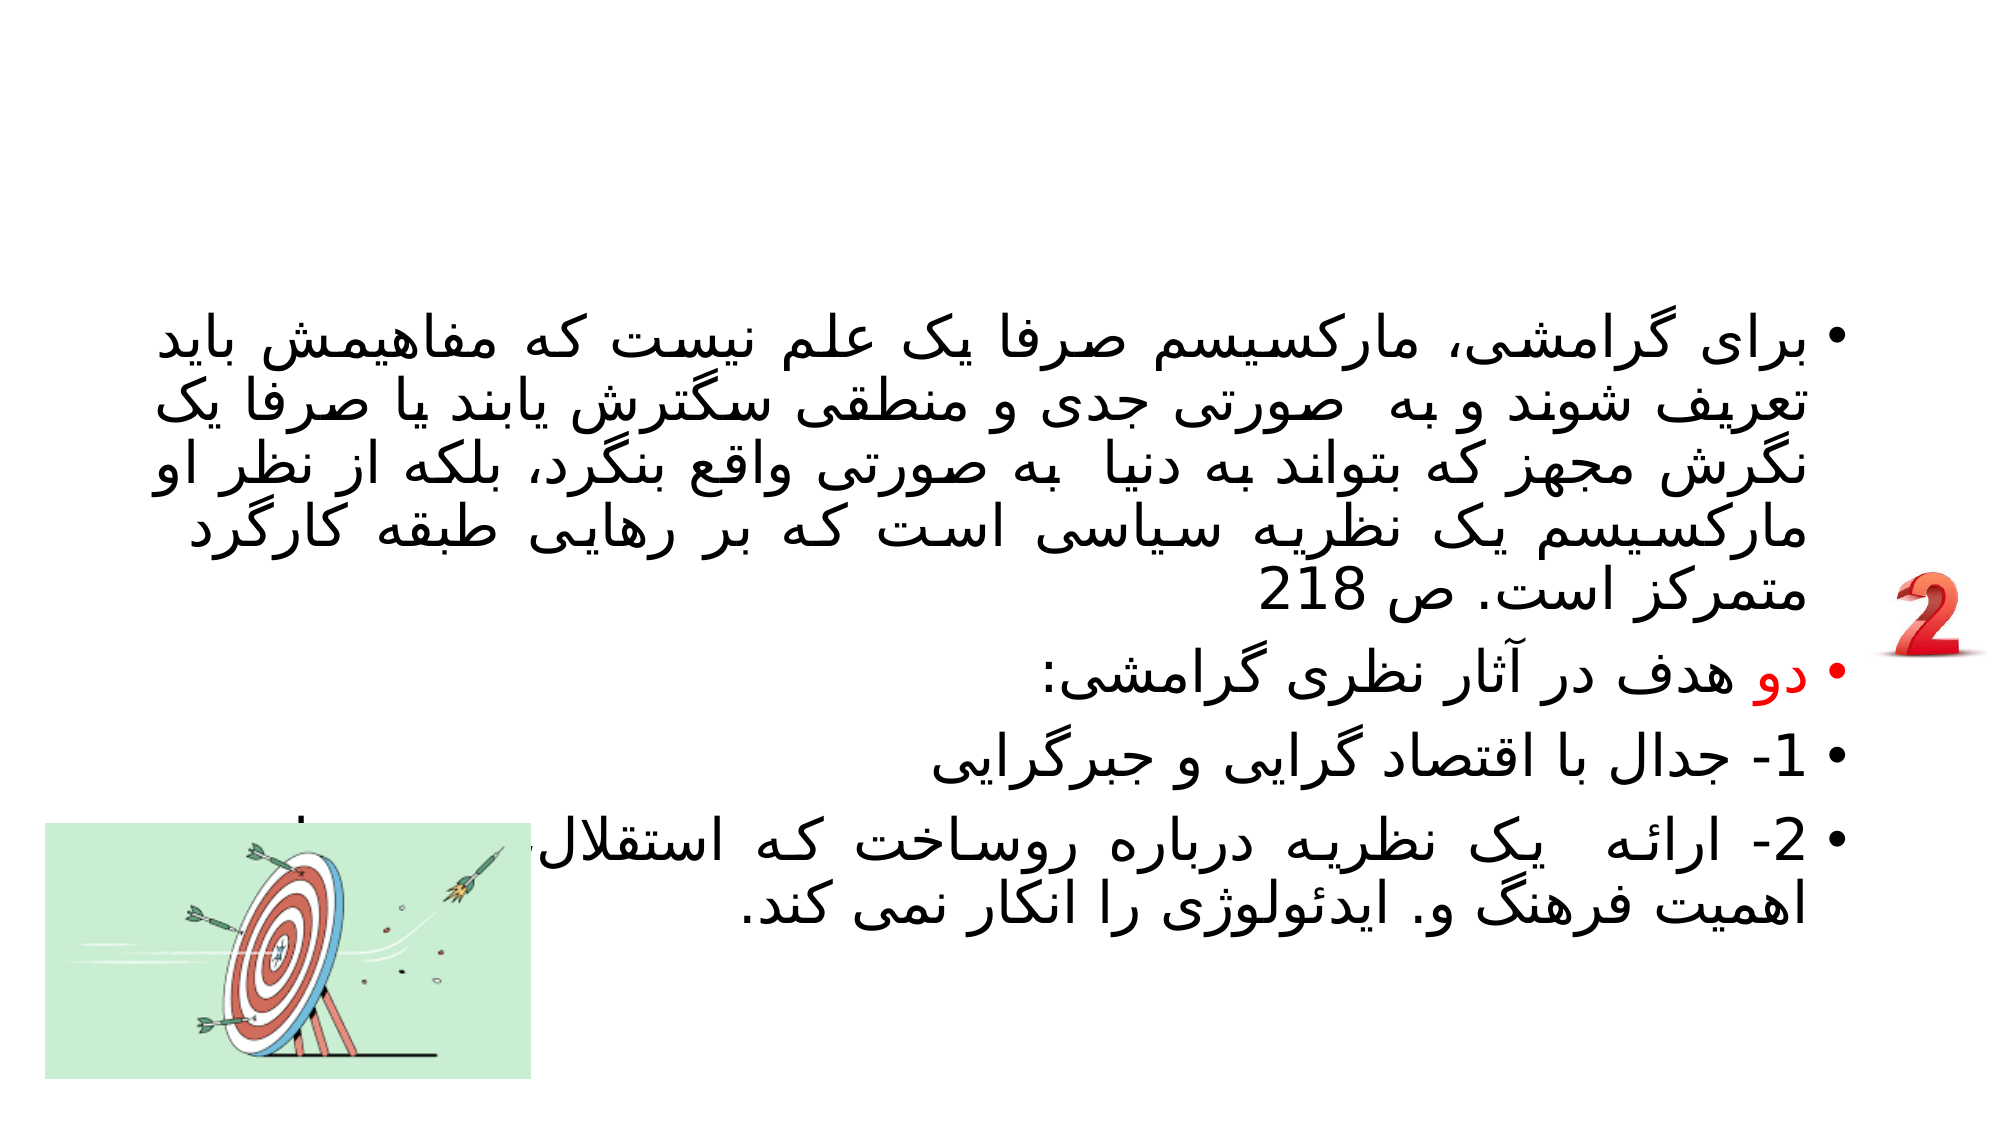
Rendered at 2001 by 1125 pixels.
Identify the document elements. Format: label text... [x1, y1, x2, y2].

list برای گرامشی، مارکسیسم صرفا یک علم نیست که مفاهیمش باید تعریف شوند و به صورتی جدی و منطقی سگترش یابند یا صرفا یک نگرش مجهز که بتواند به دنیا به صورتی واقع بنگرد، بلکه از نظر او مارکسیسم یک نظریه سیاسی است که بر رهایی طبقه کارگرد متمرکز است. ص 218 دو هدف در آثار نظری گرامشی: 1- جدال با اقتصاد گرایی و جبرگرایی 2- ارائه یک نظریه درباره روساخت که استقلال، خودمختاری و اهمیت فرهنگ و. ایدئولوژی را انکار نمی کند. [137, 299, 1863, 1014]
picture [45, 823, 531, 1079]
picture [1862, 553, 1987, 677]
